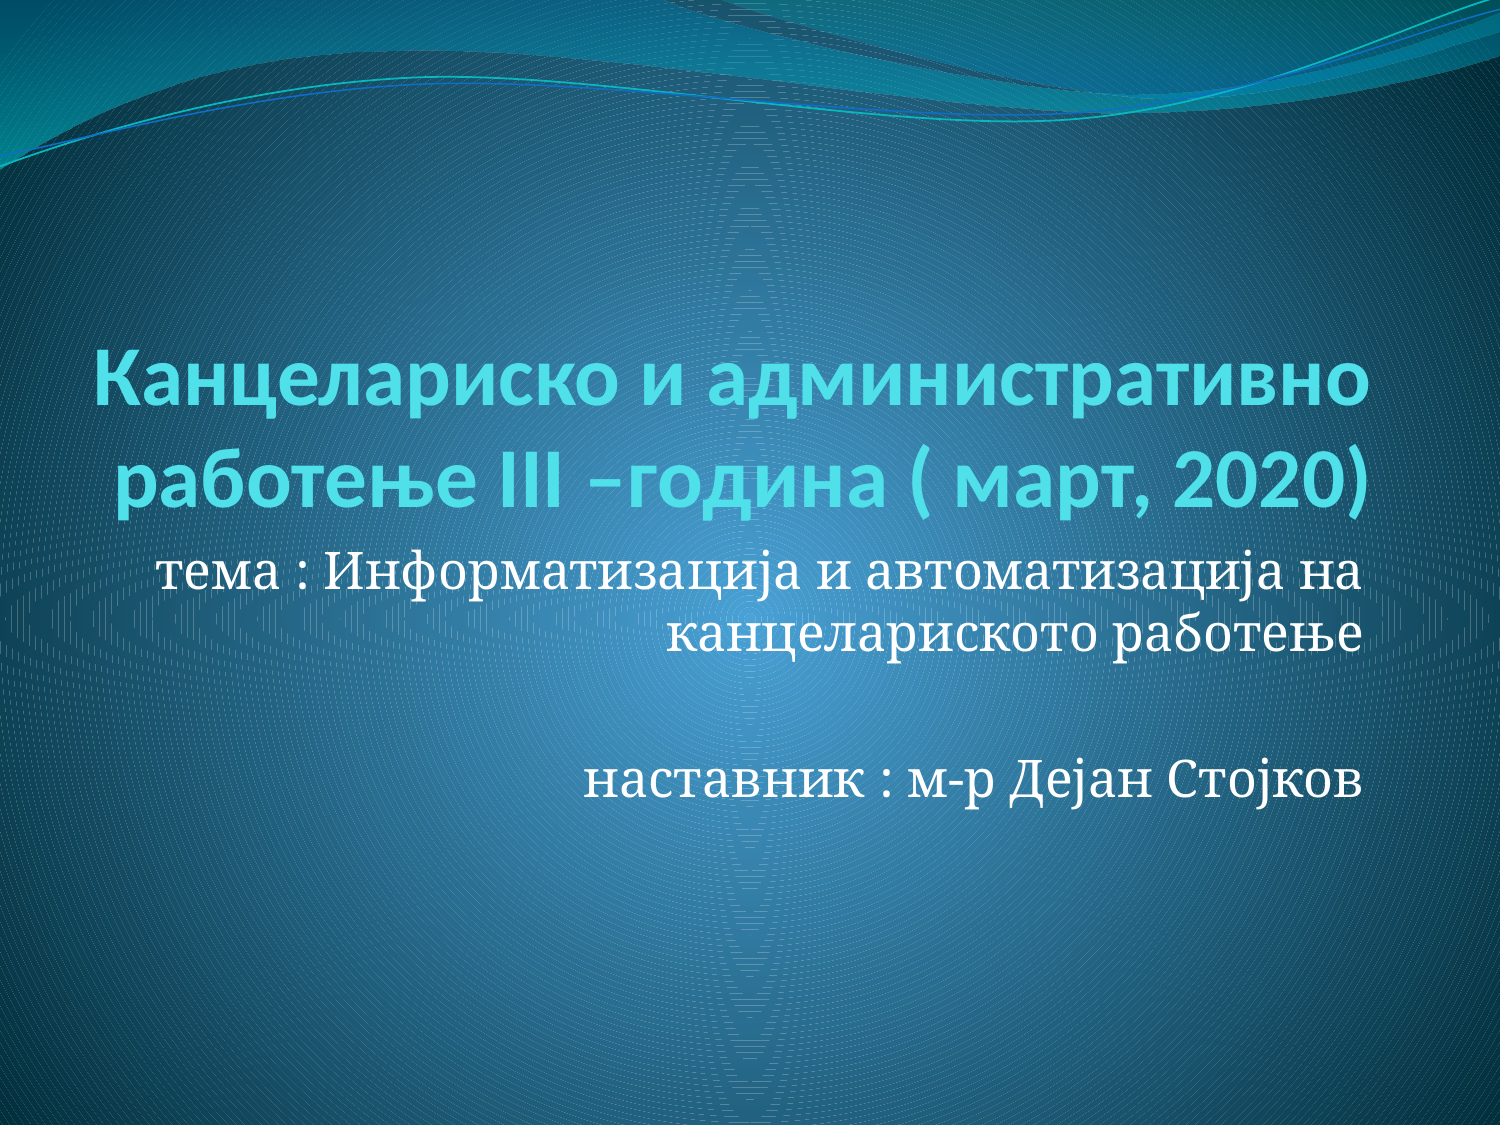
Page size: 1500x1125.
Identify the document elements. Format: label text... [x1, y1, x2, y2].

subtitle тема : Информатизација и автоматизација на канцелариското работење наставник : м-р Дејан Стојков [87, 529, 1376, 818]
title Канцелариско и административно работење III –година ( март, 2020) [87, 224, 1376, 525]
